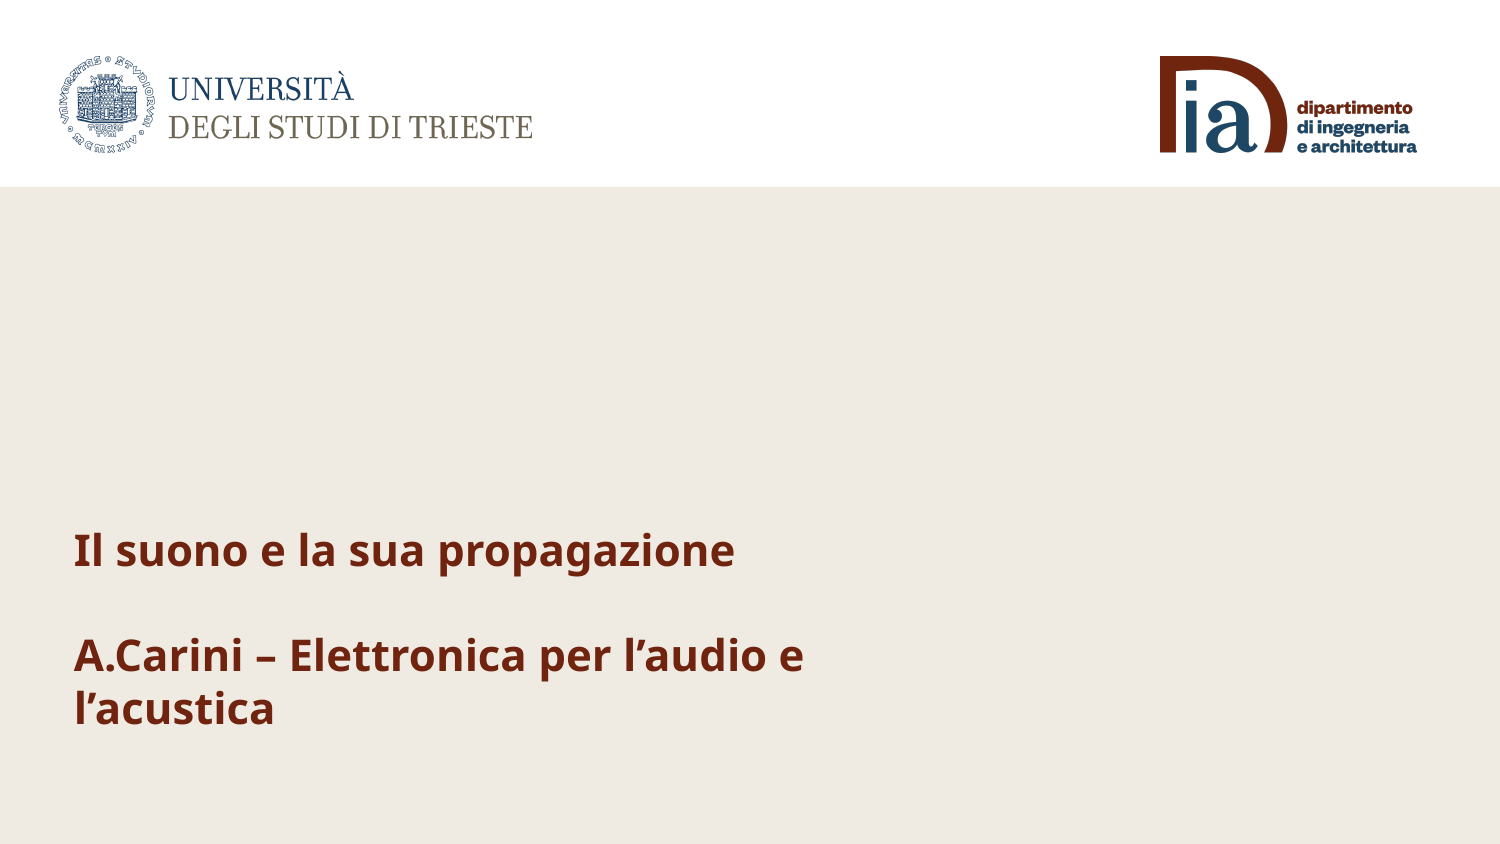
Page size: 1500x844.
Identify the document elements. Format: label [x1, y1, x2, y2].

picture [0, 187, 1500, 844]
picture [59, 56, 532, 153]
picture [1160, 56, 1417, 153]
